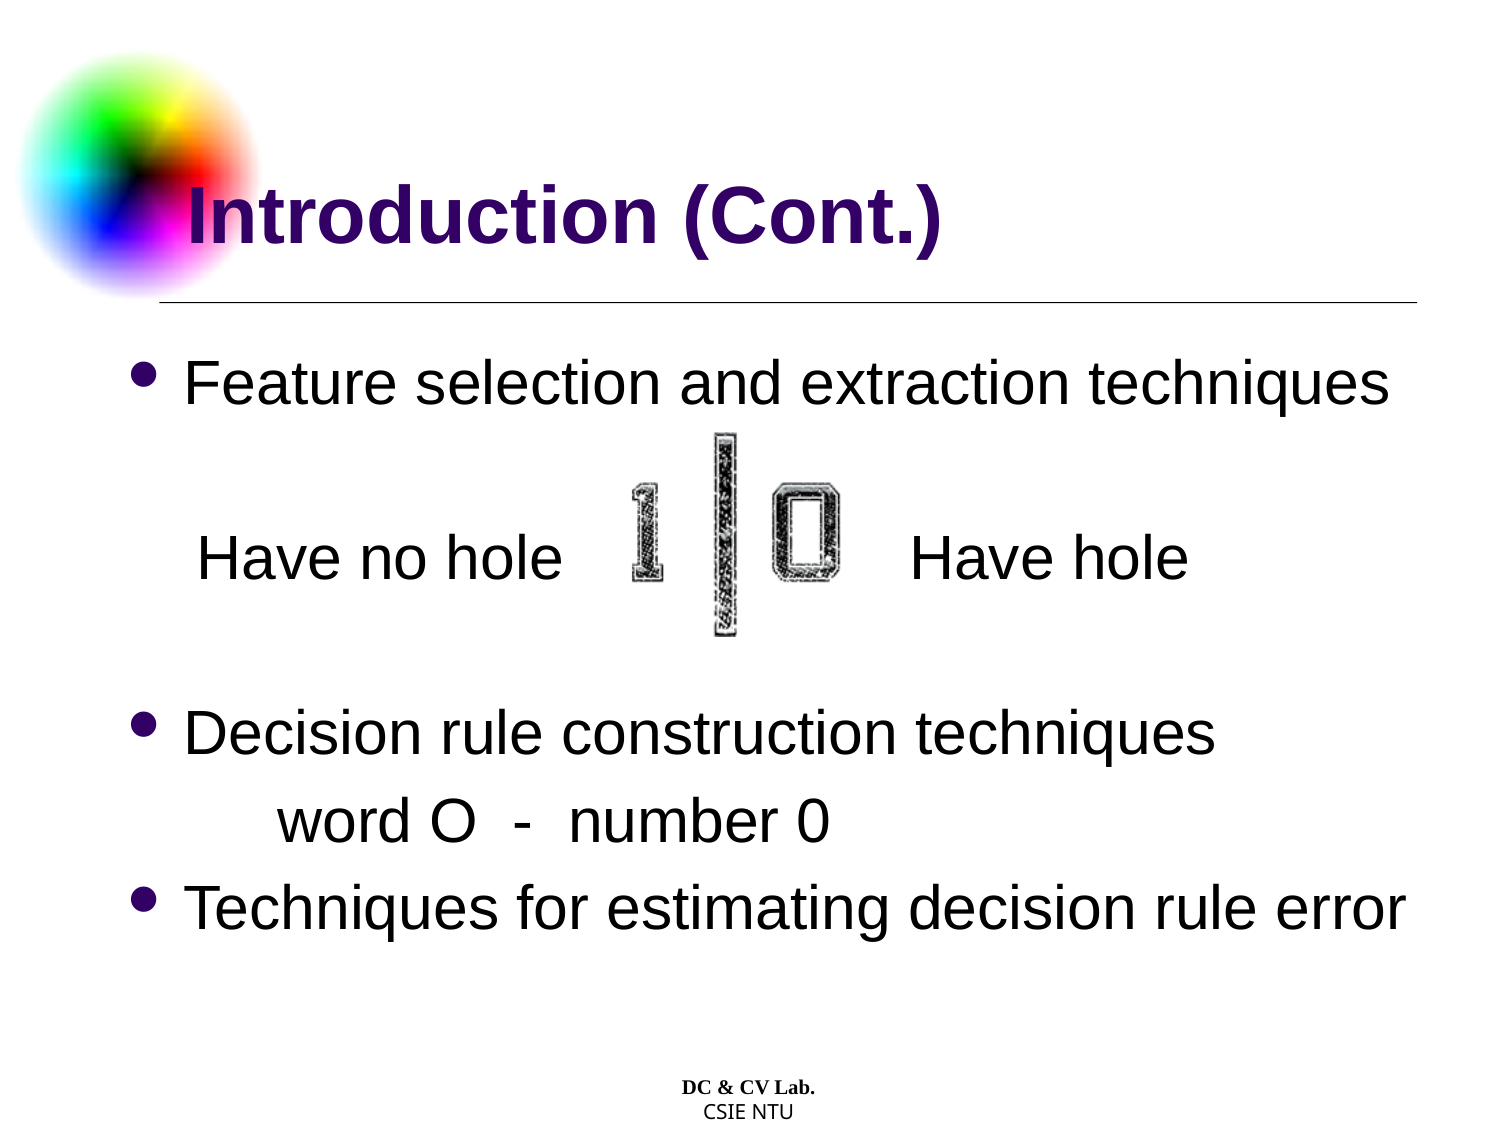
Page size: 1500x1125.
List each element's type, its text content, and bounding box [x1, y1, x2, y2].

picture [0, 42, 272, 318]
footer DC & CV Lab. CSIE NTU [511, 1066, 987, 1125]
title Introduction (Cont.) [170, 54, 1500, 268]
list Feature selection and extraction techniques Have no hole Have hole Decision rule construction techniques word O - number 0 Techniques for estimating decision rule error [111, 334, 1463, 1059]
picture [572, 432, 879, 637]
